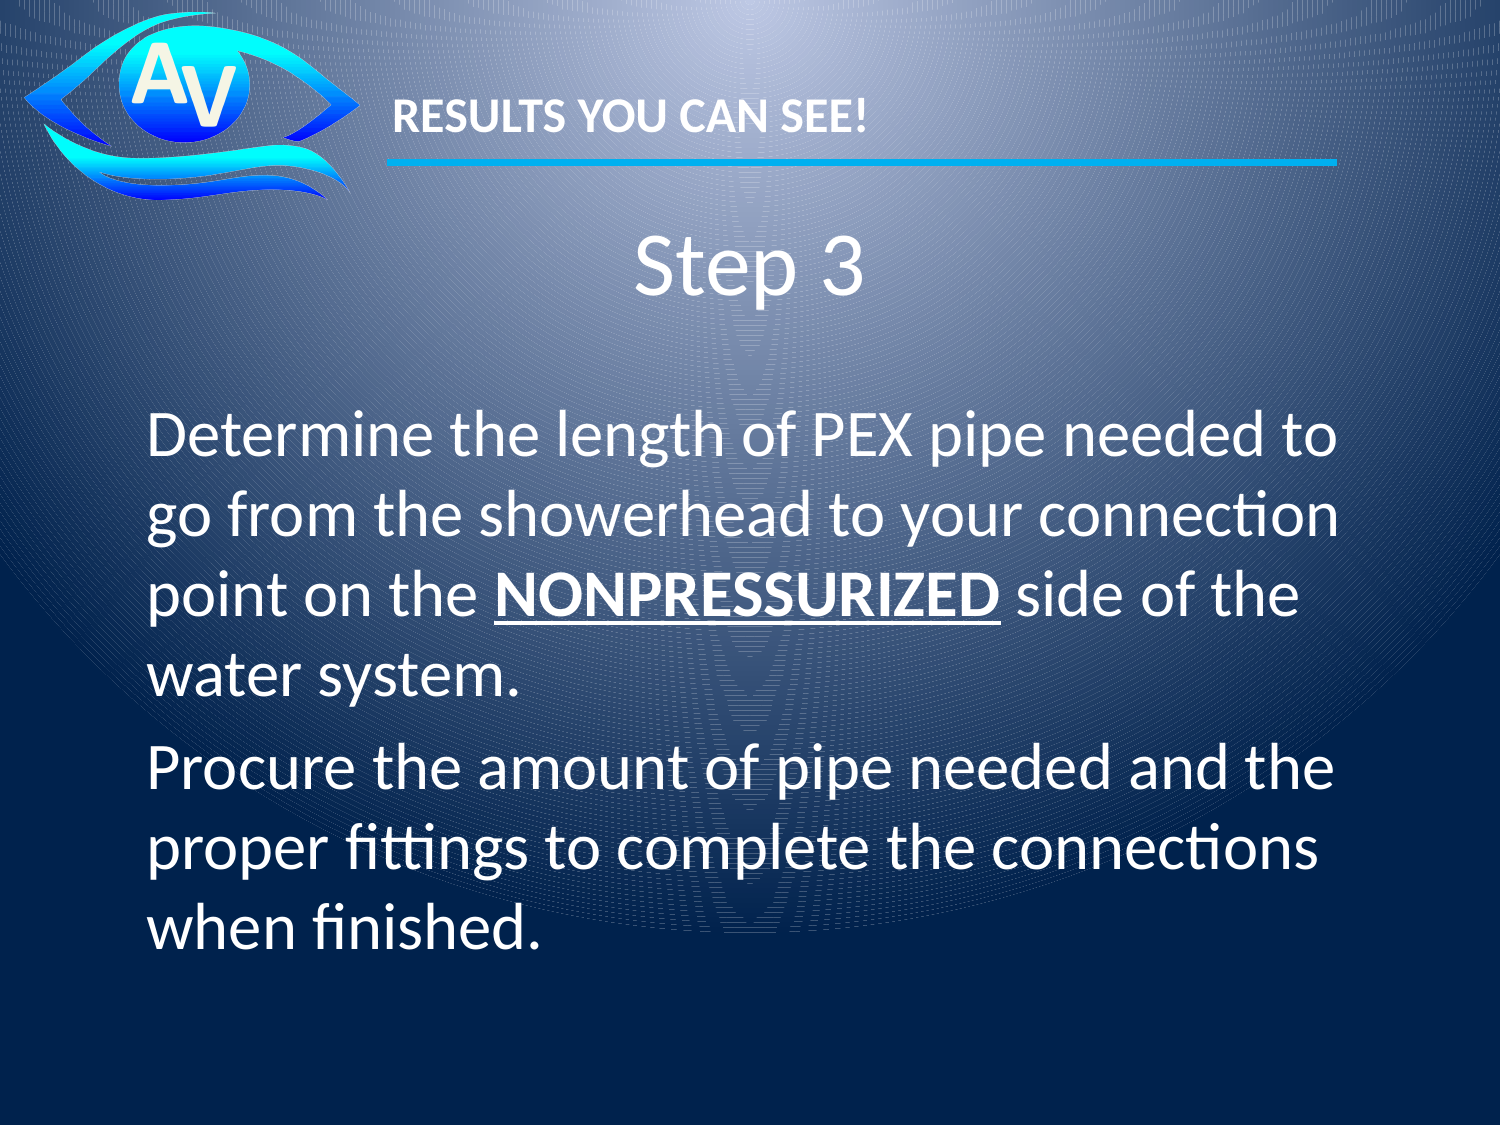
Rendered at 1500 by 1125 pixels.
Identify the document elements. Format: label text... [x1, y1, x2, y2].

list Determine the length of PEX pipe needed to go from the showerhead to your connection point on the NONPRESSURIZED side of the water system. Procure the amount of pipe needed and the proper fittings to complete the connections when finished. [75, 382, 1425, 1125]
title Step 3 [75, 165, 1425, 353]
text_box Results you can see! [374, 74, 887, 150]
picture [24, 12, 360, 201]
